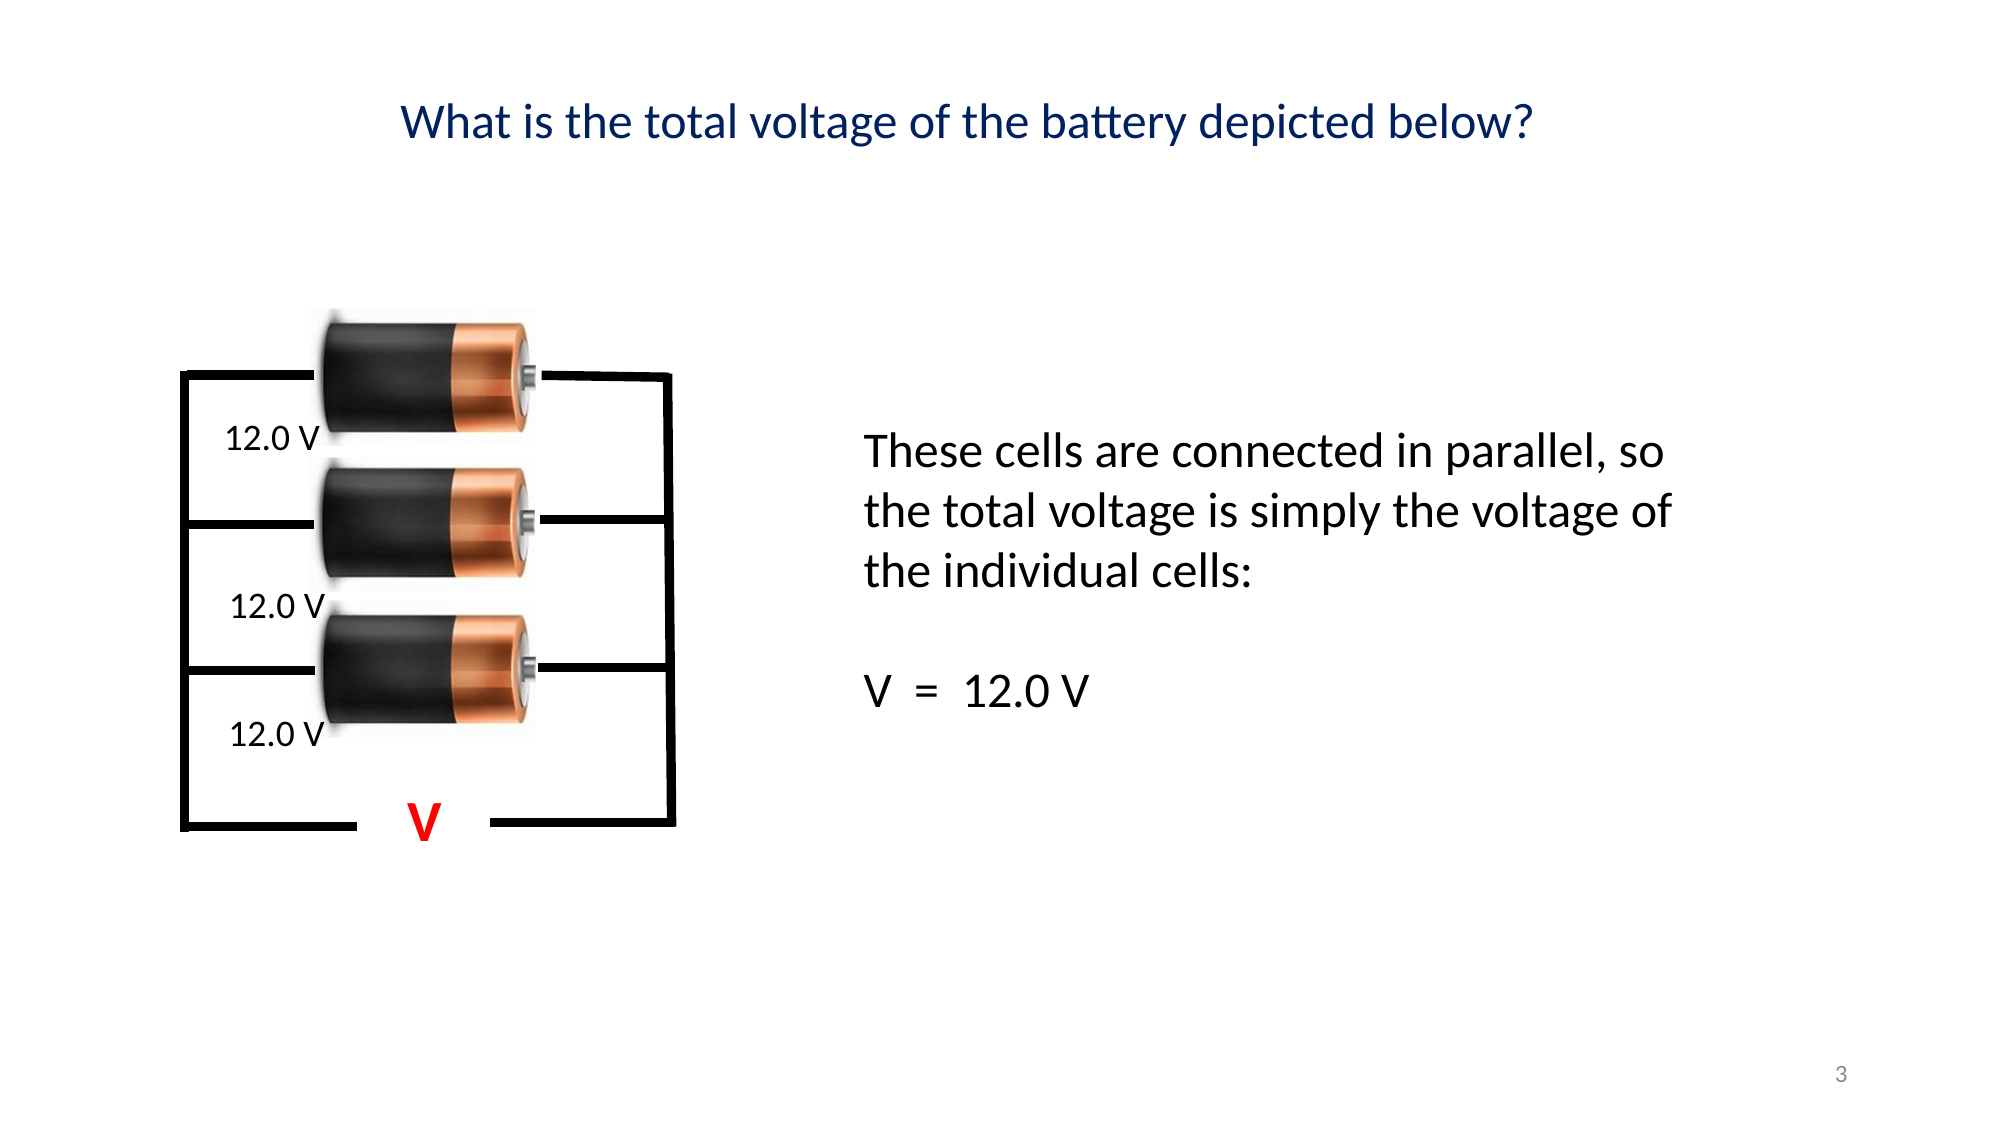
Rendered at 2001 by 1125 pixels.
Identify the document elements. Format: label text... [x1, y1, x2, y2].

slide_number 3 [1412, 1042, 1863, 1103]
text_box These cells are connected in parallel, so the total voltage is simply the voltage of the individual cells: V = 12.0 V [848, 409, 1747, 725]
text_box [184, 308, 674, 862]
text_box What is the total voltage of the battery depicted below? [385, 81, 1627, 157]
